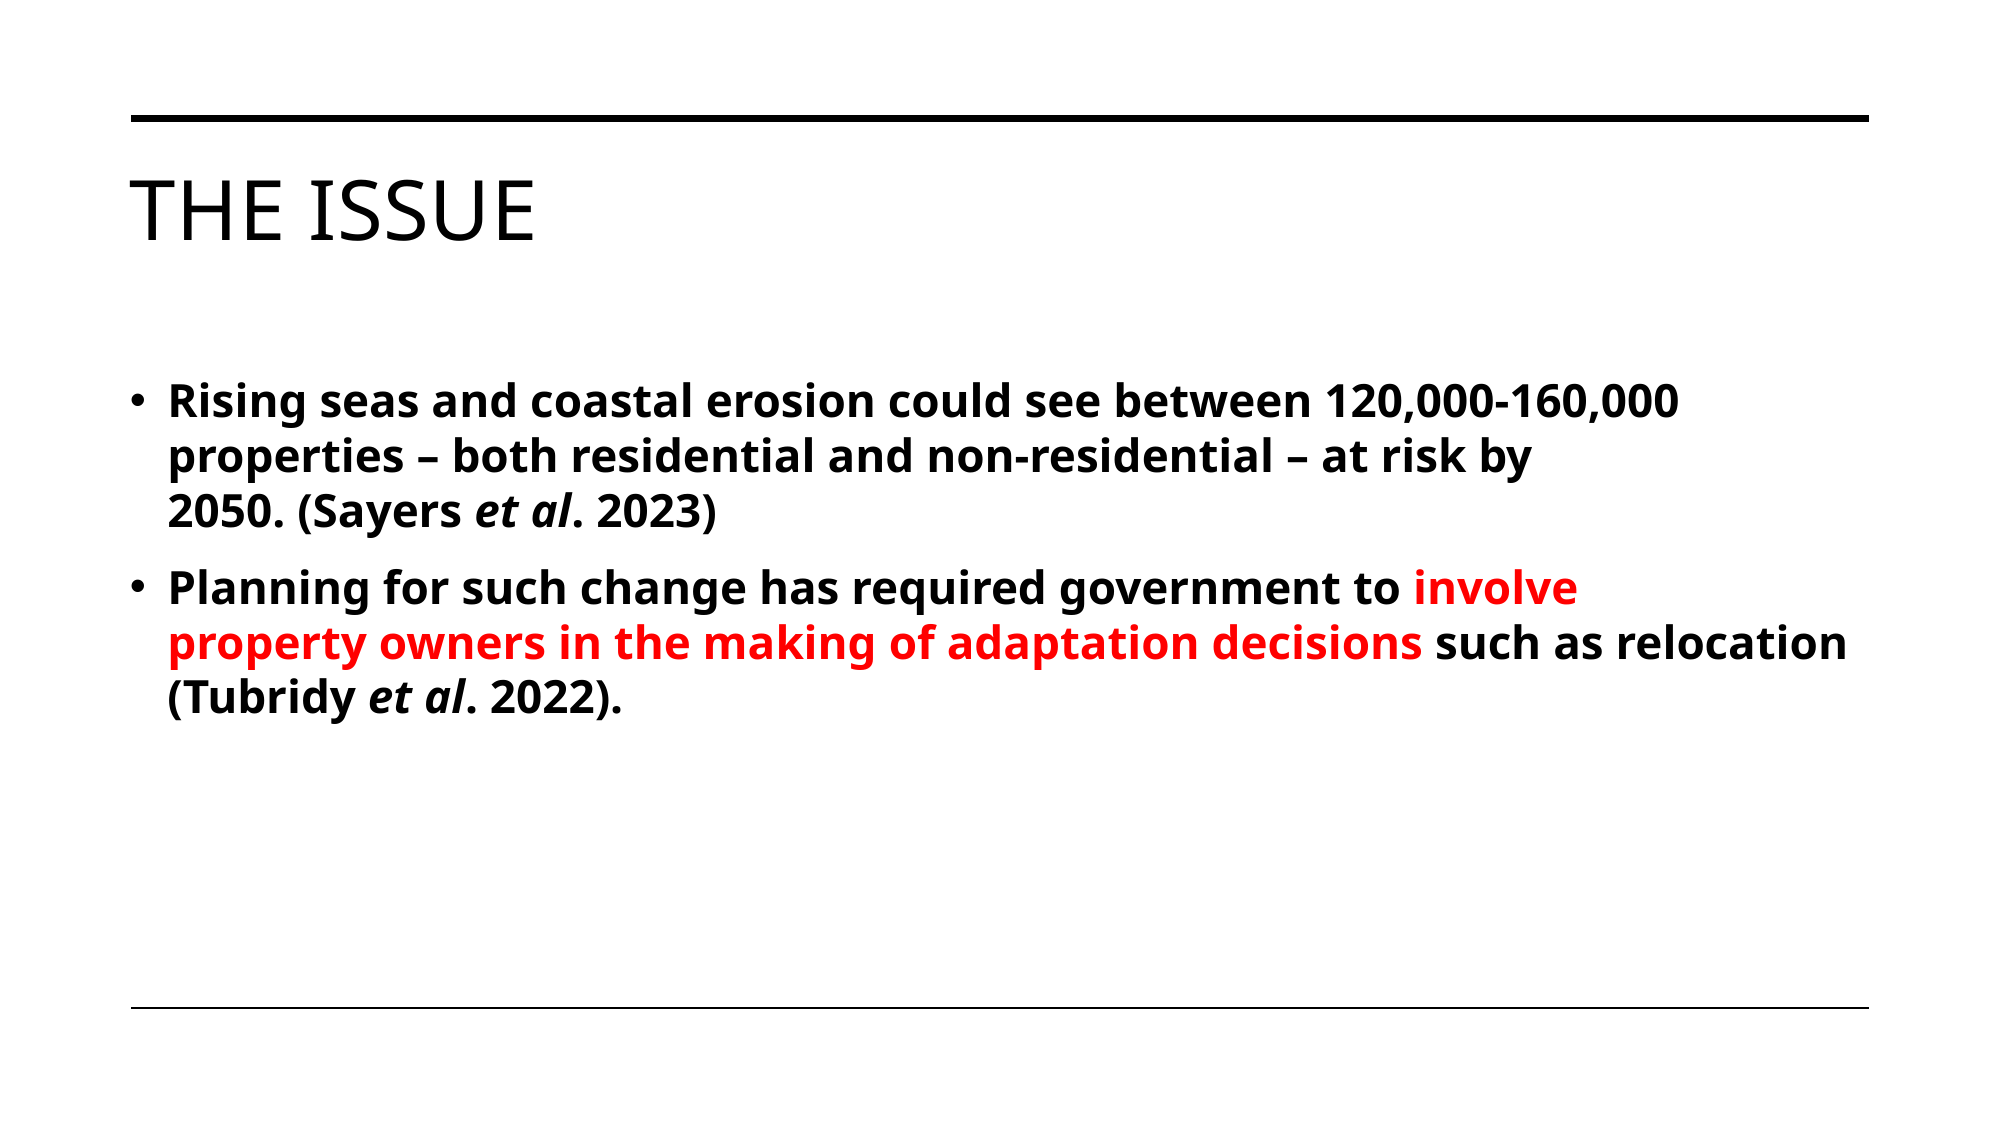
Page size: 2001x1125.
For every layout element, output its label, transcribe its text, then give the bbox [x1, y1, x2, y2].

list Rising seas and coastal erosion could see between 120,000-160,000 properties – both residential and non-residential – at risk by 2050. (Sayers et al. 2023) Planning for such change has required government to involve property owners in the making of adaptation decisions such as relocation (Tubridy et al. 2022). [114, 364, 1869, 978]
title The issue [114, 149, 1869, 364]
